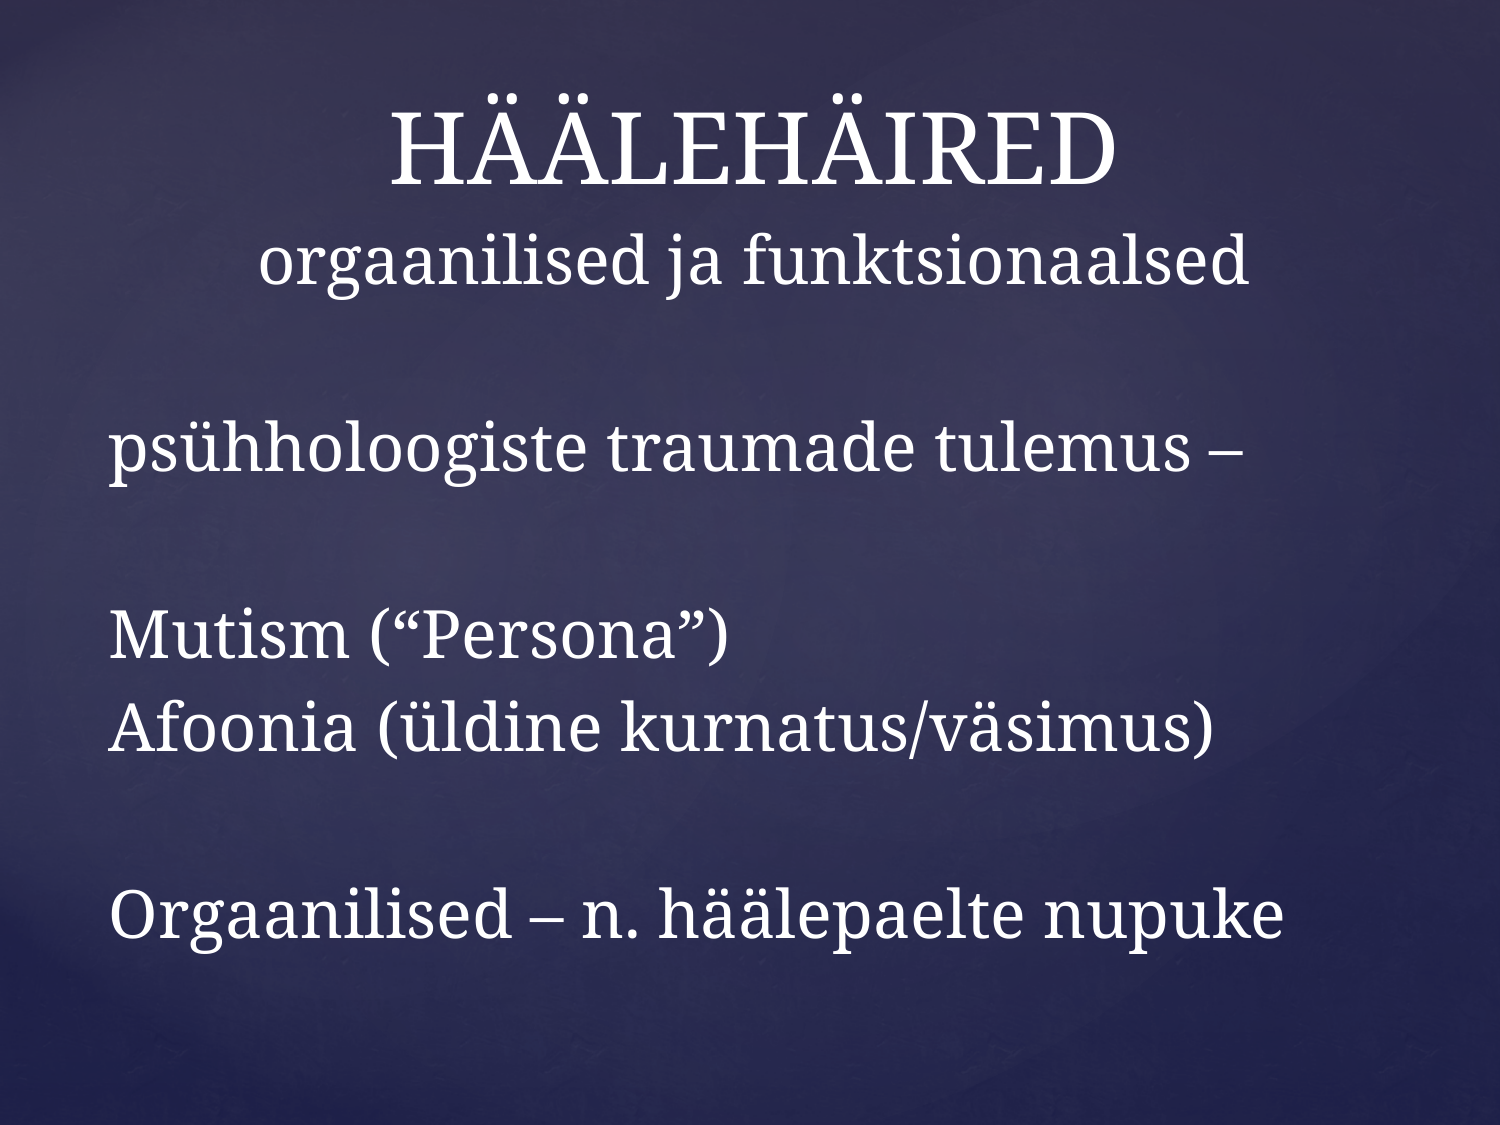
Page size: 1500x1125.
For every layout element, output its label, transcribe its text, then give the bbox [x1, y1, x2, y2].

list HÄÄLEHÄIRED orgaanilised ja funktsionaalsed psühholoogiste traumade tulemus – Mutism (“Persona”) Afoonia (üldine kurnatus/väsimus) Orgaanilised – n. häälepaelte nupuke [90, 77, 1415, 1062]
